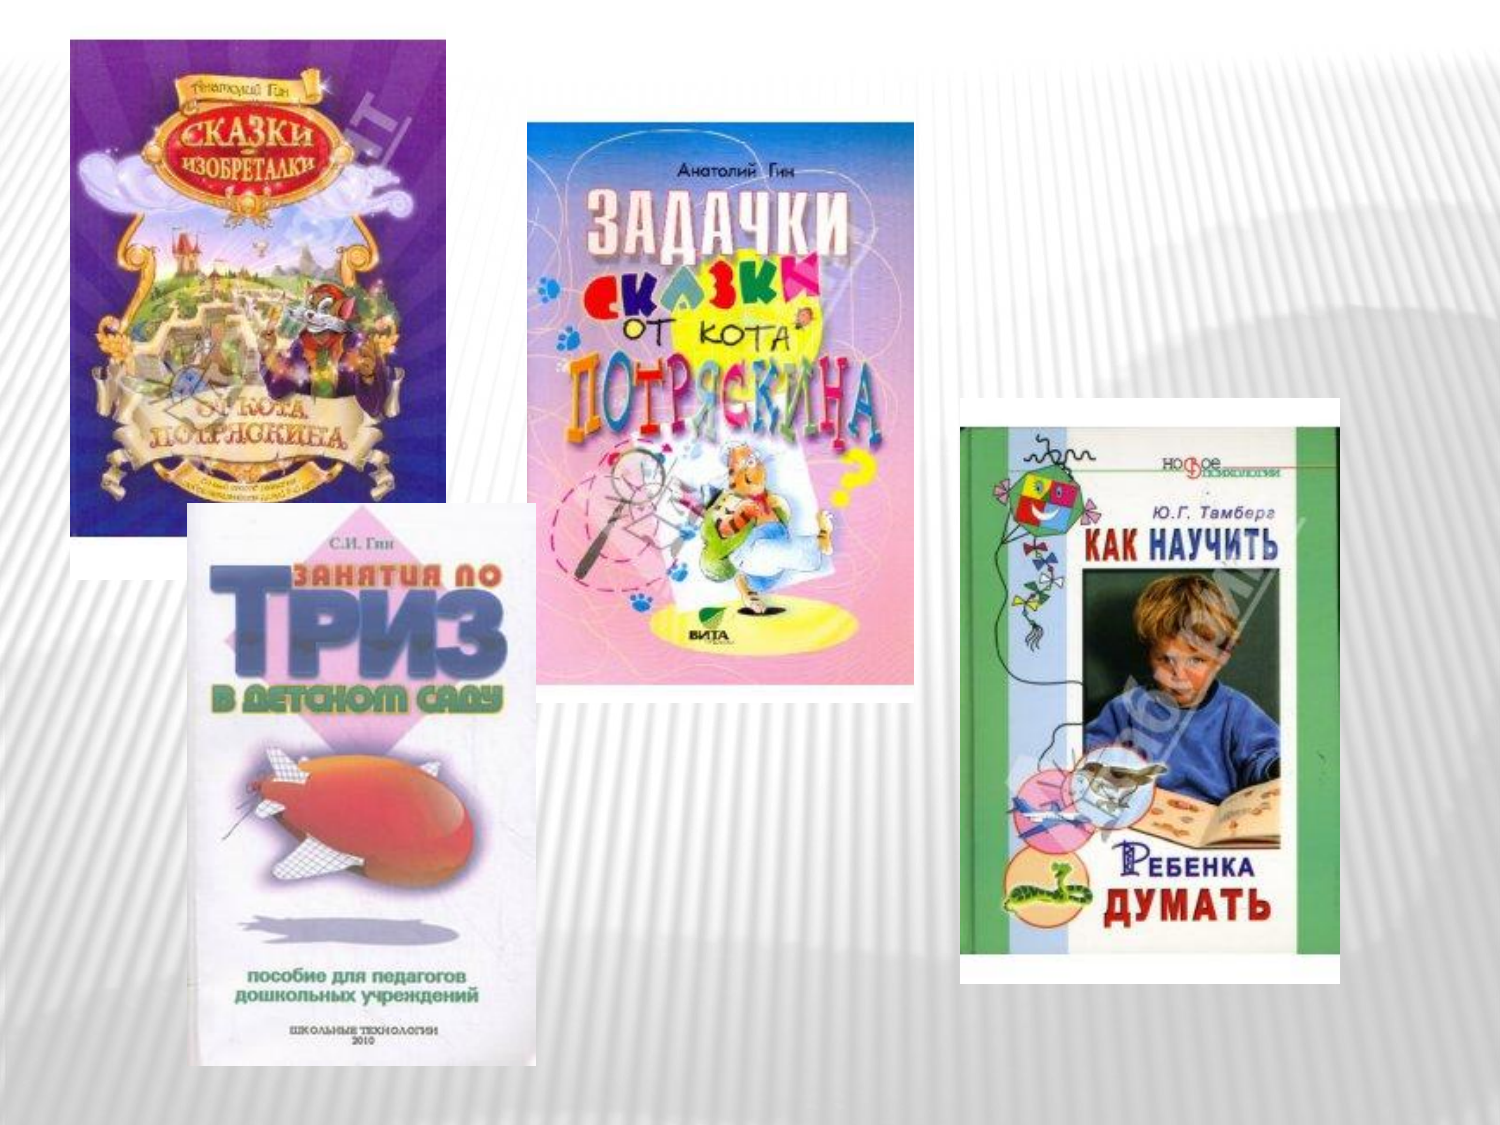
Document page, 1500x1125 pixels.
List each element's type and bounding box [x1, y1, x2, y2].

picture [69, 0, 915, 1066]
picture [960, 398, 1341, 985]
